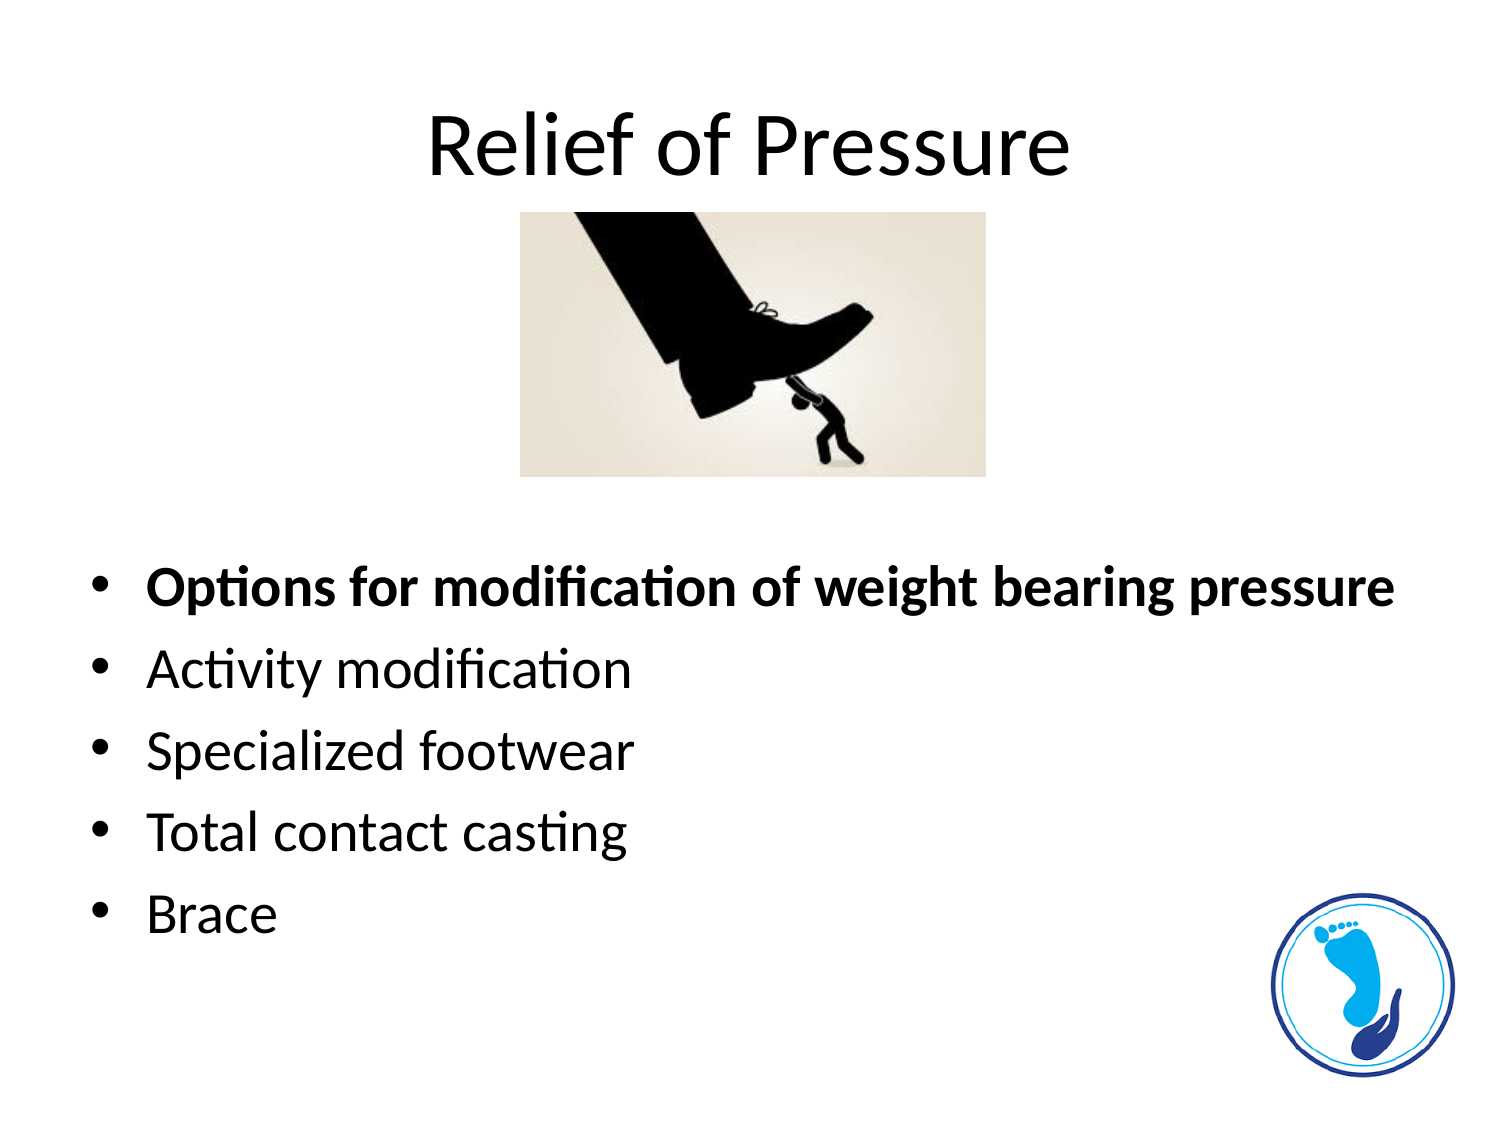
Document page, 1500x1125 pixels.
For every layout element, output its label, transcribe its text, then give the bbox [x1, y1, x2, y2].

picture [519, 212, 987, 477]
list Options for modification of weight bearing pressure Activity modification Specialized footwear Total contact casting Brace [75, 262, 1425, 1005]
title Relief of Pressure [75, 45, 1425, 233]
picture [1262, 881, 1463, 1083]
